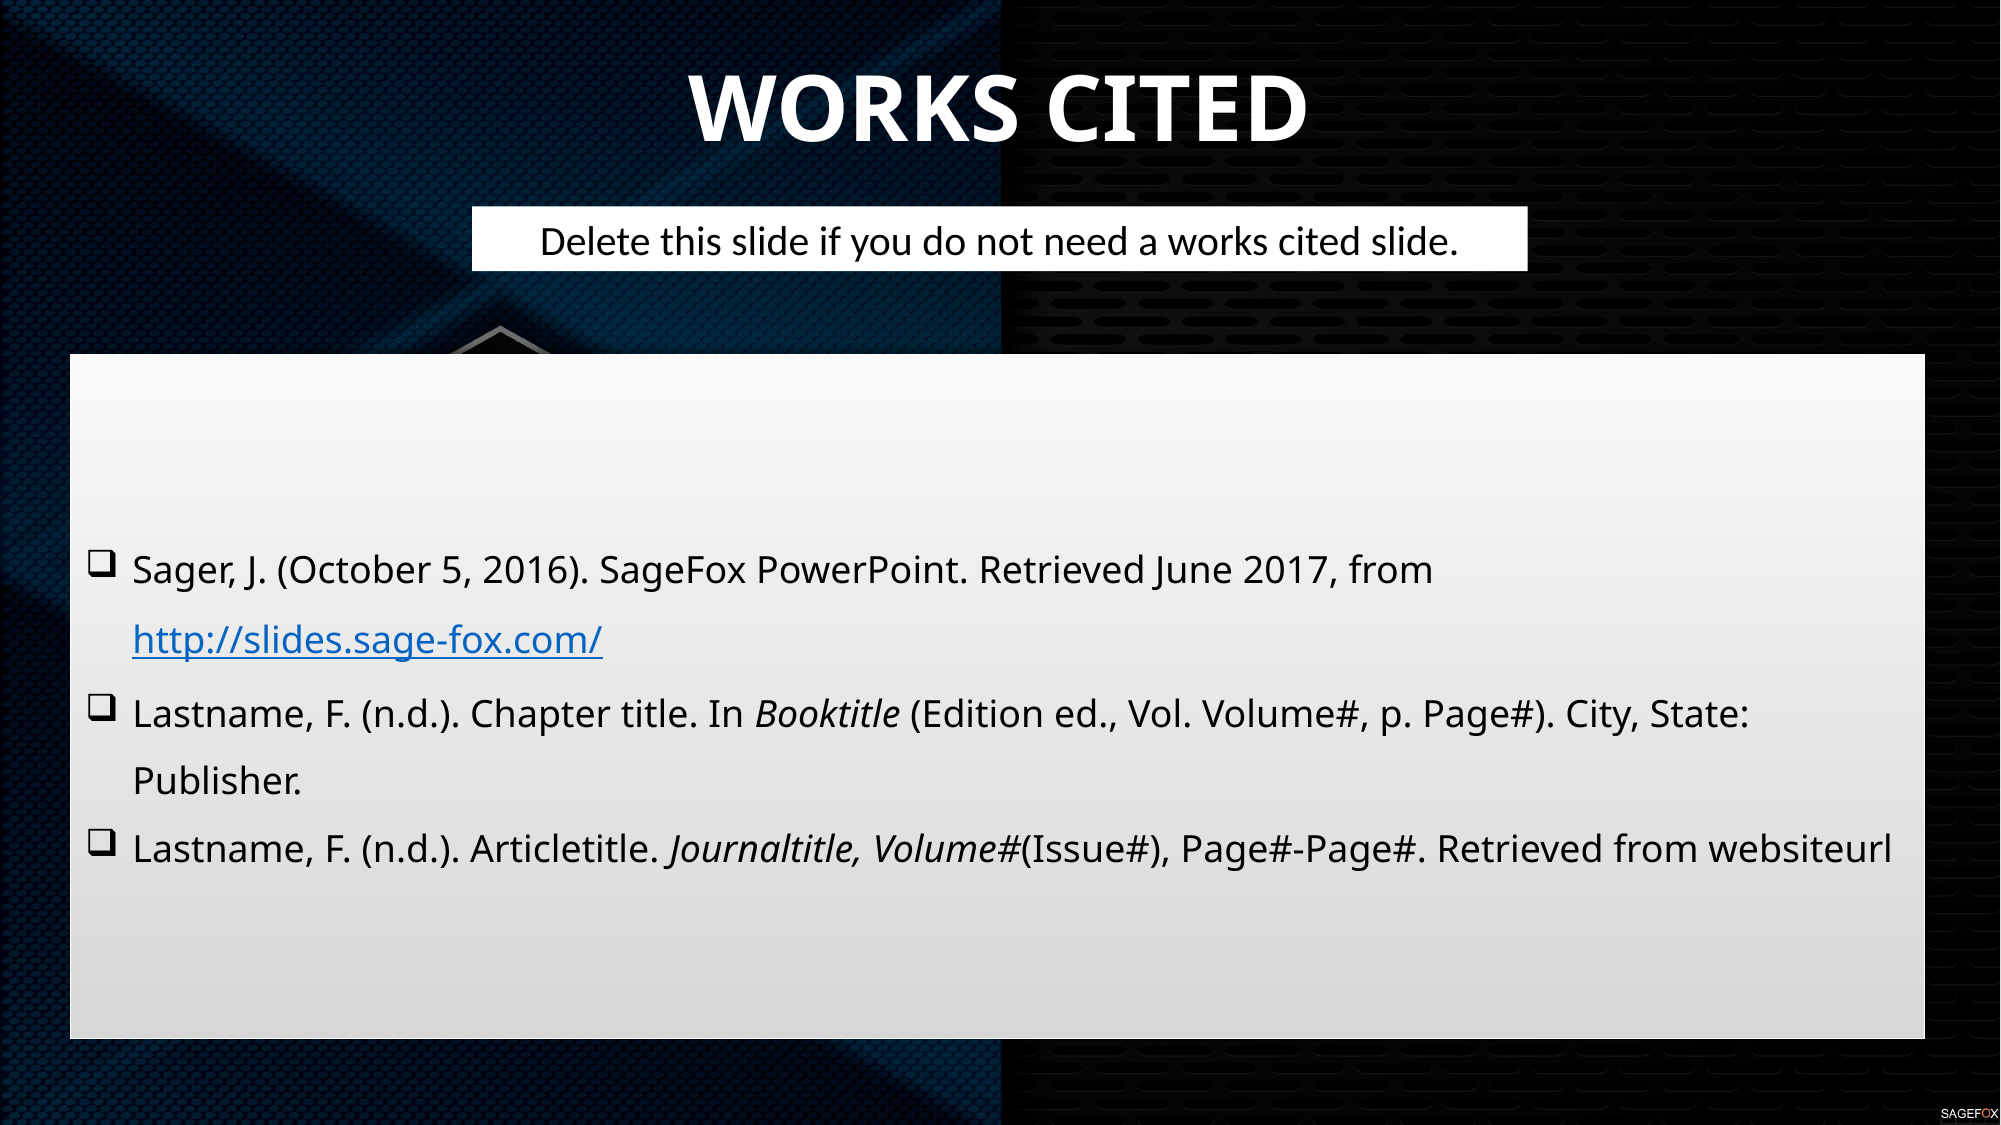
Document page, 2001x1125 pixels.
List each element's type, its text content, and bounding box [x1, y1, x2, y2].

text_box Sager, J. (October 5, 2016). SageFox PowerPoint. Retrieved June 2017, from http://slides.sage-fox.com/ Lastname, F. (n.d.). Chapter title. In Booktitle (Edition ed., Vol. Volume#, p. Page#). City, State: Publisher. Lastname, F. (n.d.). Articletitle. Journaltitle, Volume#(Issue#), Page#-Page#. Retrieved from websiteurl [70, 354, 1925, 1039]
text_box WORKS CITED [548, 42, 1452, 167]
text_box Delete this slide if you do not need a works cited slide. [472, 206, 1528, 272]
picture [0, 0, 2001, 1125]
